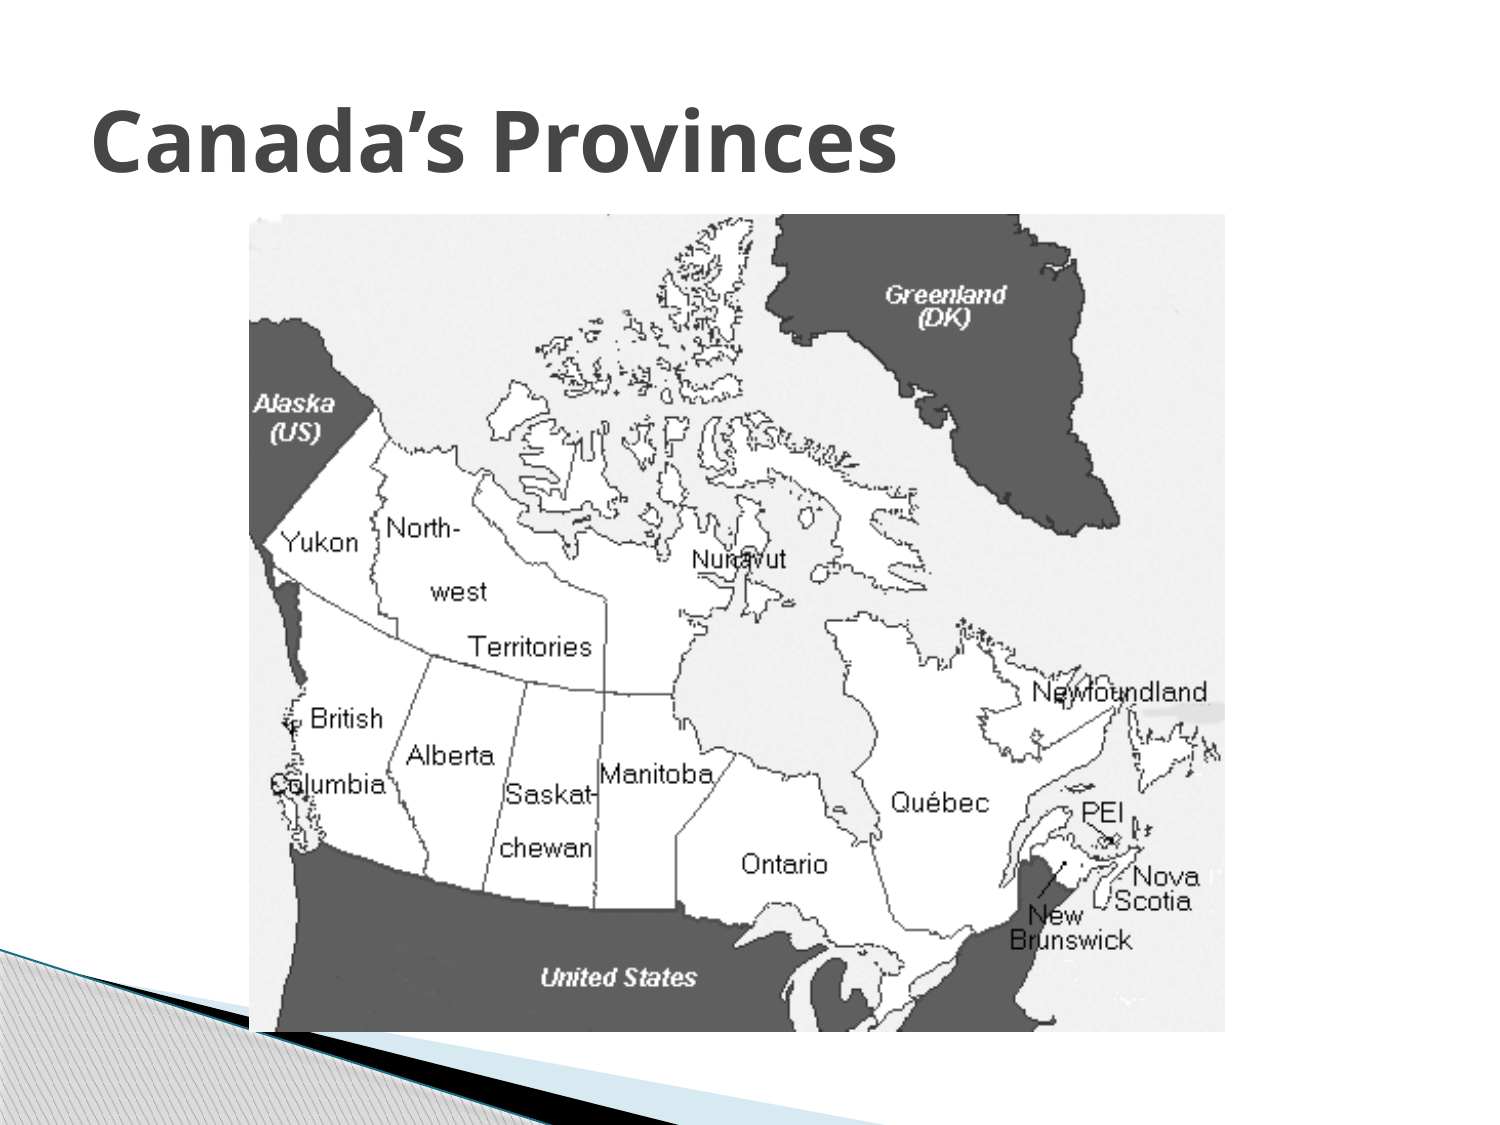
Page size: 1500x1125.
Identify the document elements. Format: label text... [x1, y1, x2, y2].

title Canada’s Provinces [75, 45, 1425, 233]
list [249, 214, 1226, 1033]
